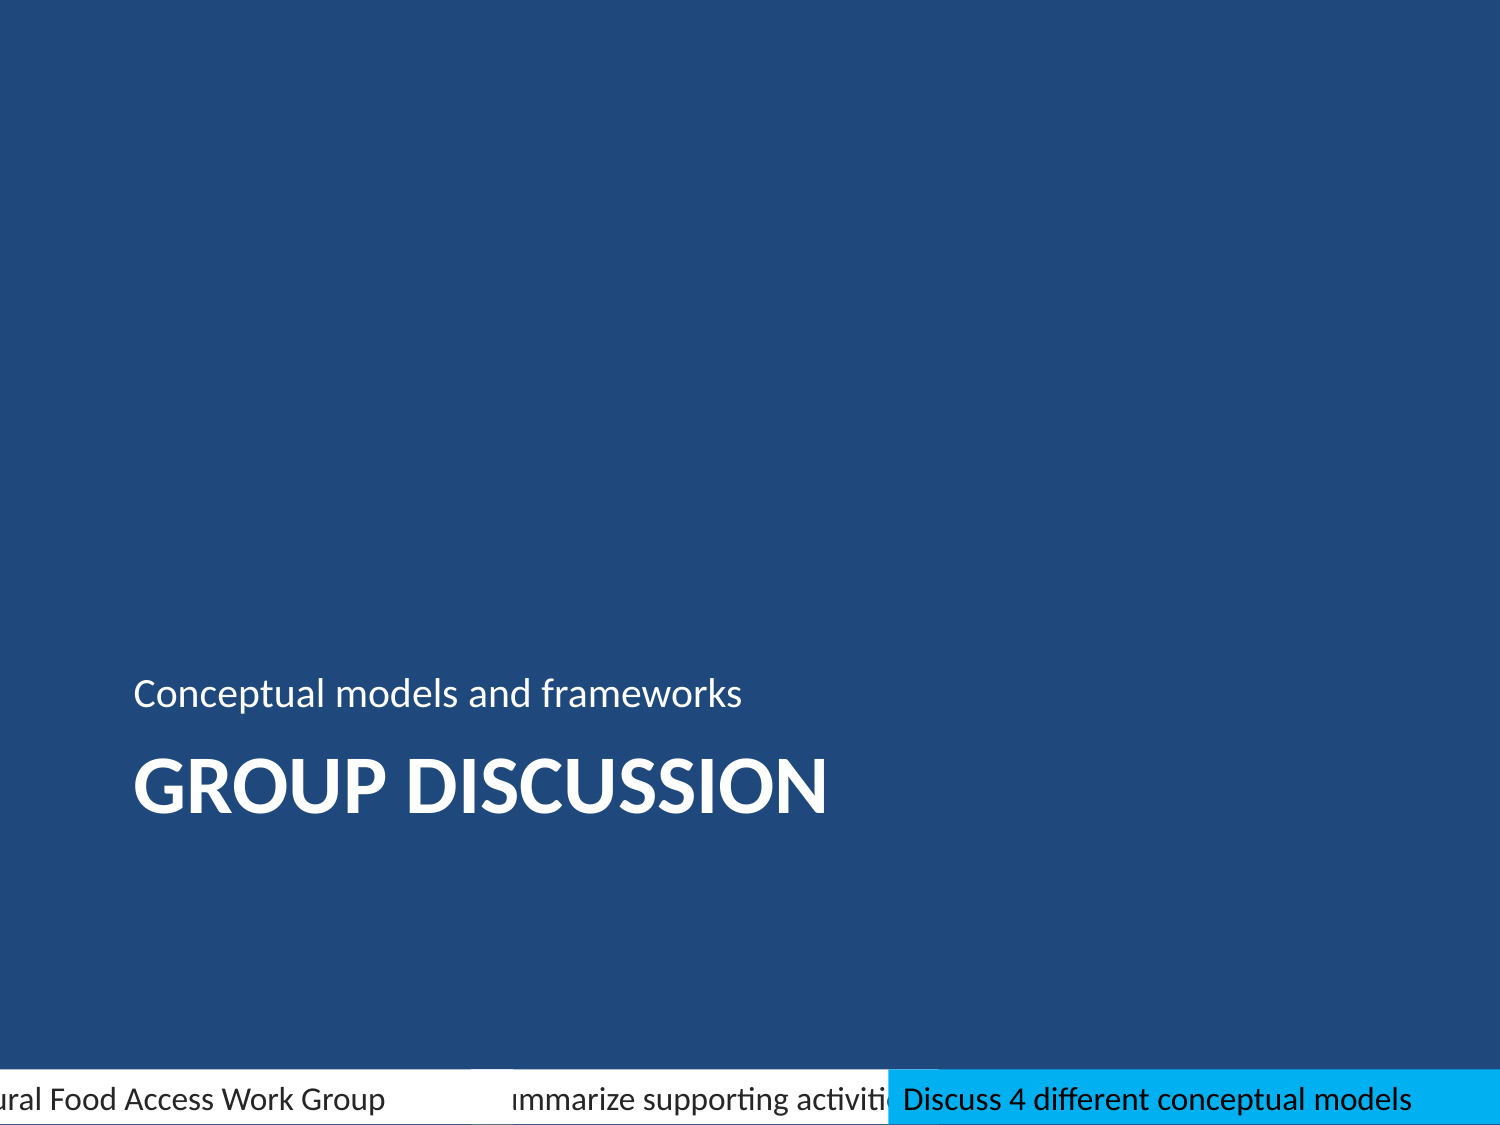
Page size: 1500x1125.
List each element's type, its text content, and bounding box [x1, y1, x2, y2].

list Conceptual models and frameworks [118, 476, 1394, 723]
title Group discussion [118, 723, 1394, 947]
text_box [0, 1069, 1500, 1125]
